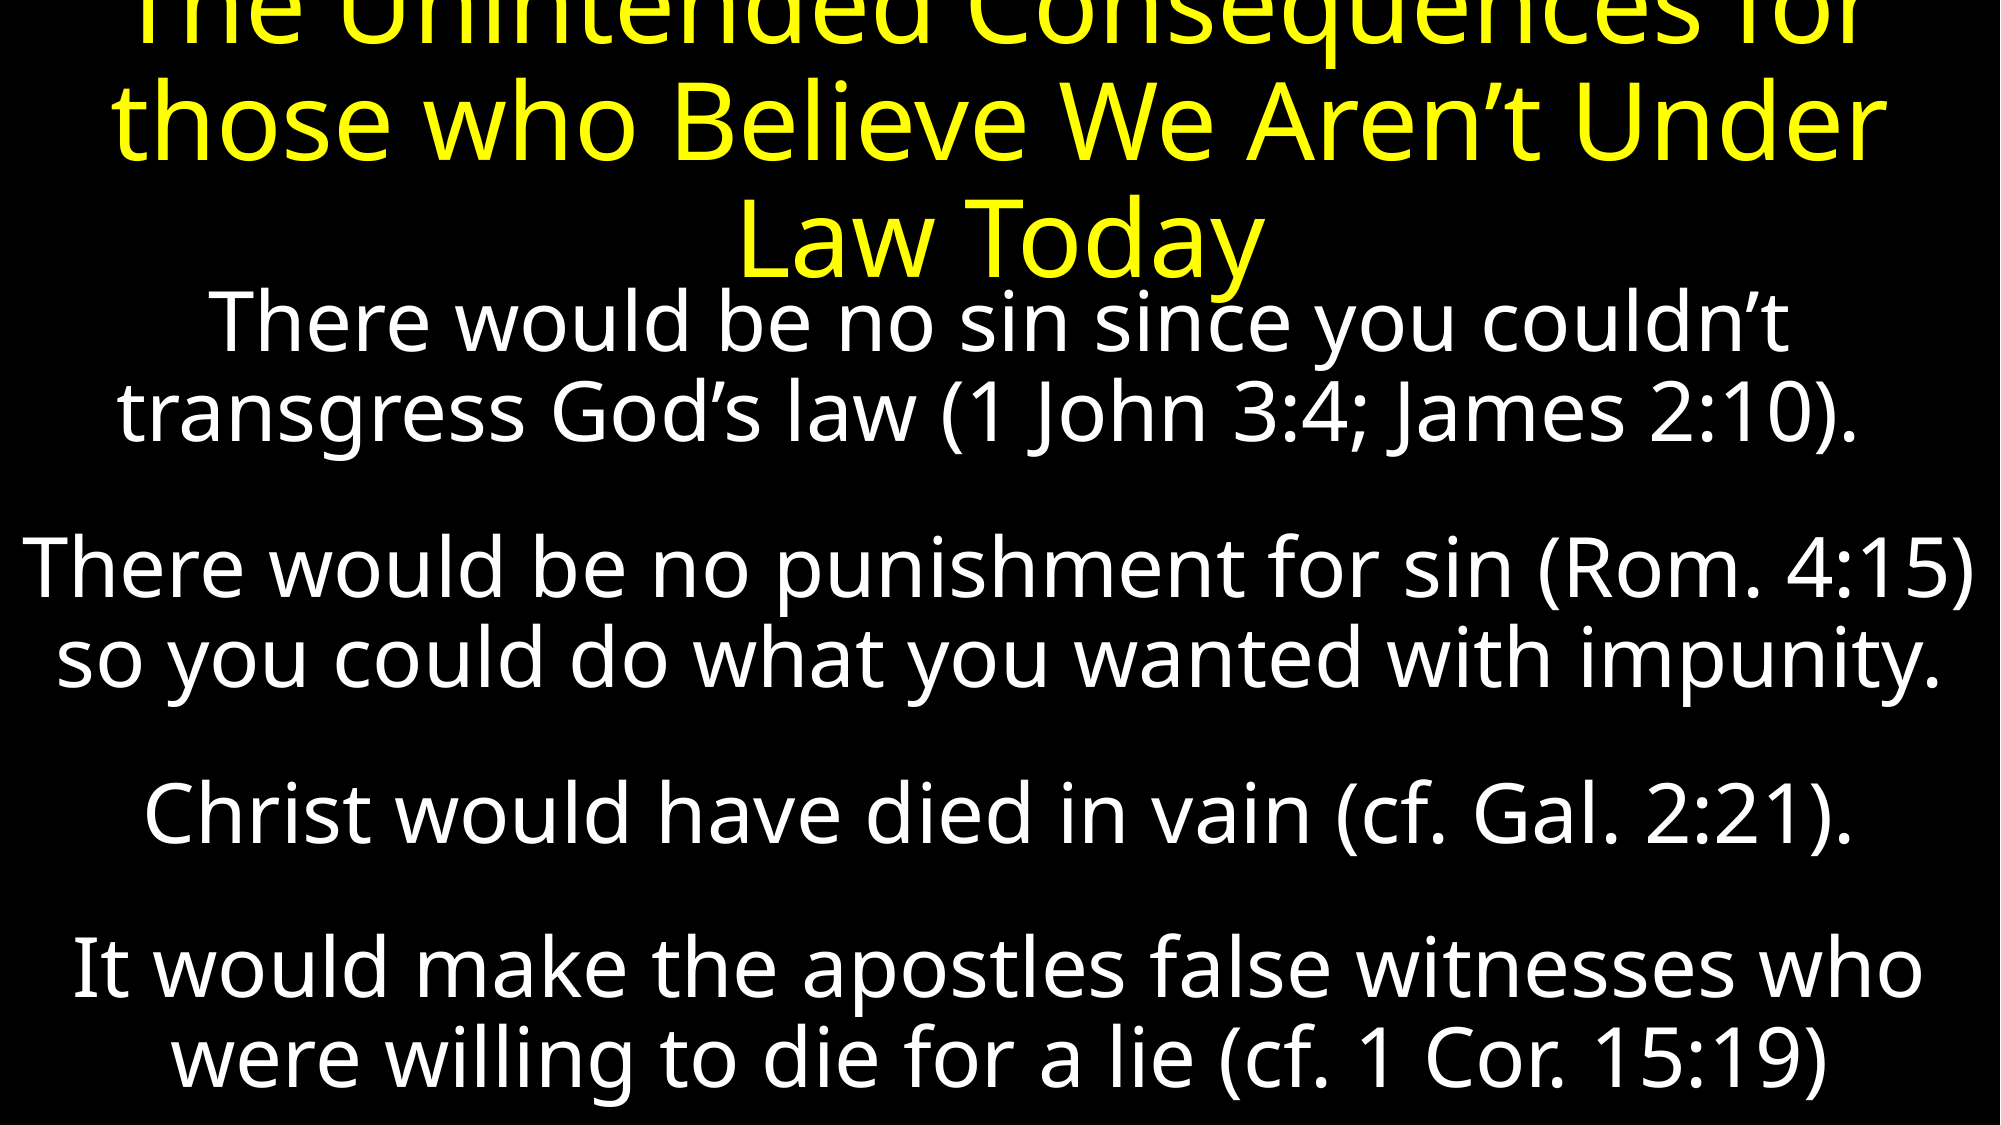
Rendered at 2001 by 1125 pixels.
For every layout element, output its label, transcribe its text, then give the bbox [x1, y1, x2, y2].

title The Unintended Consequences for those who Believe We Aren’t Under Law Today [0, 0, 2000, 252]
list There would be no sin since you couldn’t transgress God’s law (1 John 3:4; James 2:10). There would be no punishment for sin (Rom. 4:15) so you could do what you wanted with impunity. Christ would have died in vain (cf. Gal. 2:21). It would make the apostles false witnesses who were willing to die for a lie (cf. 1 Cor. 15:19) [0, 271, 2000, 1125]
